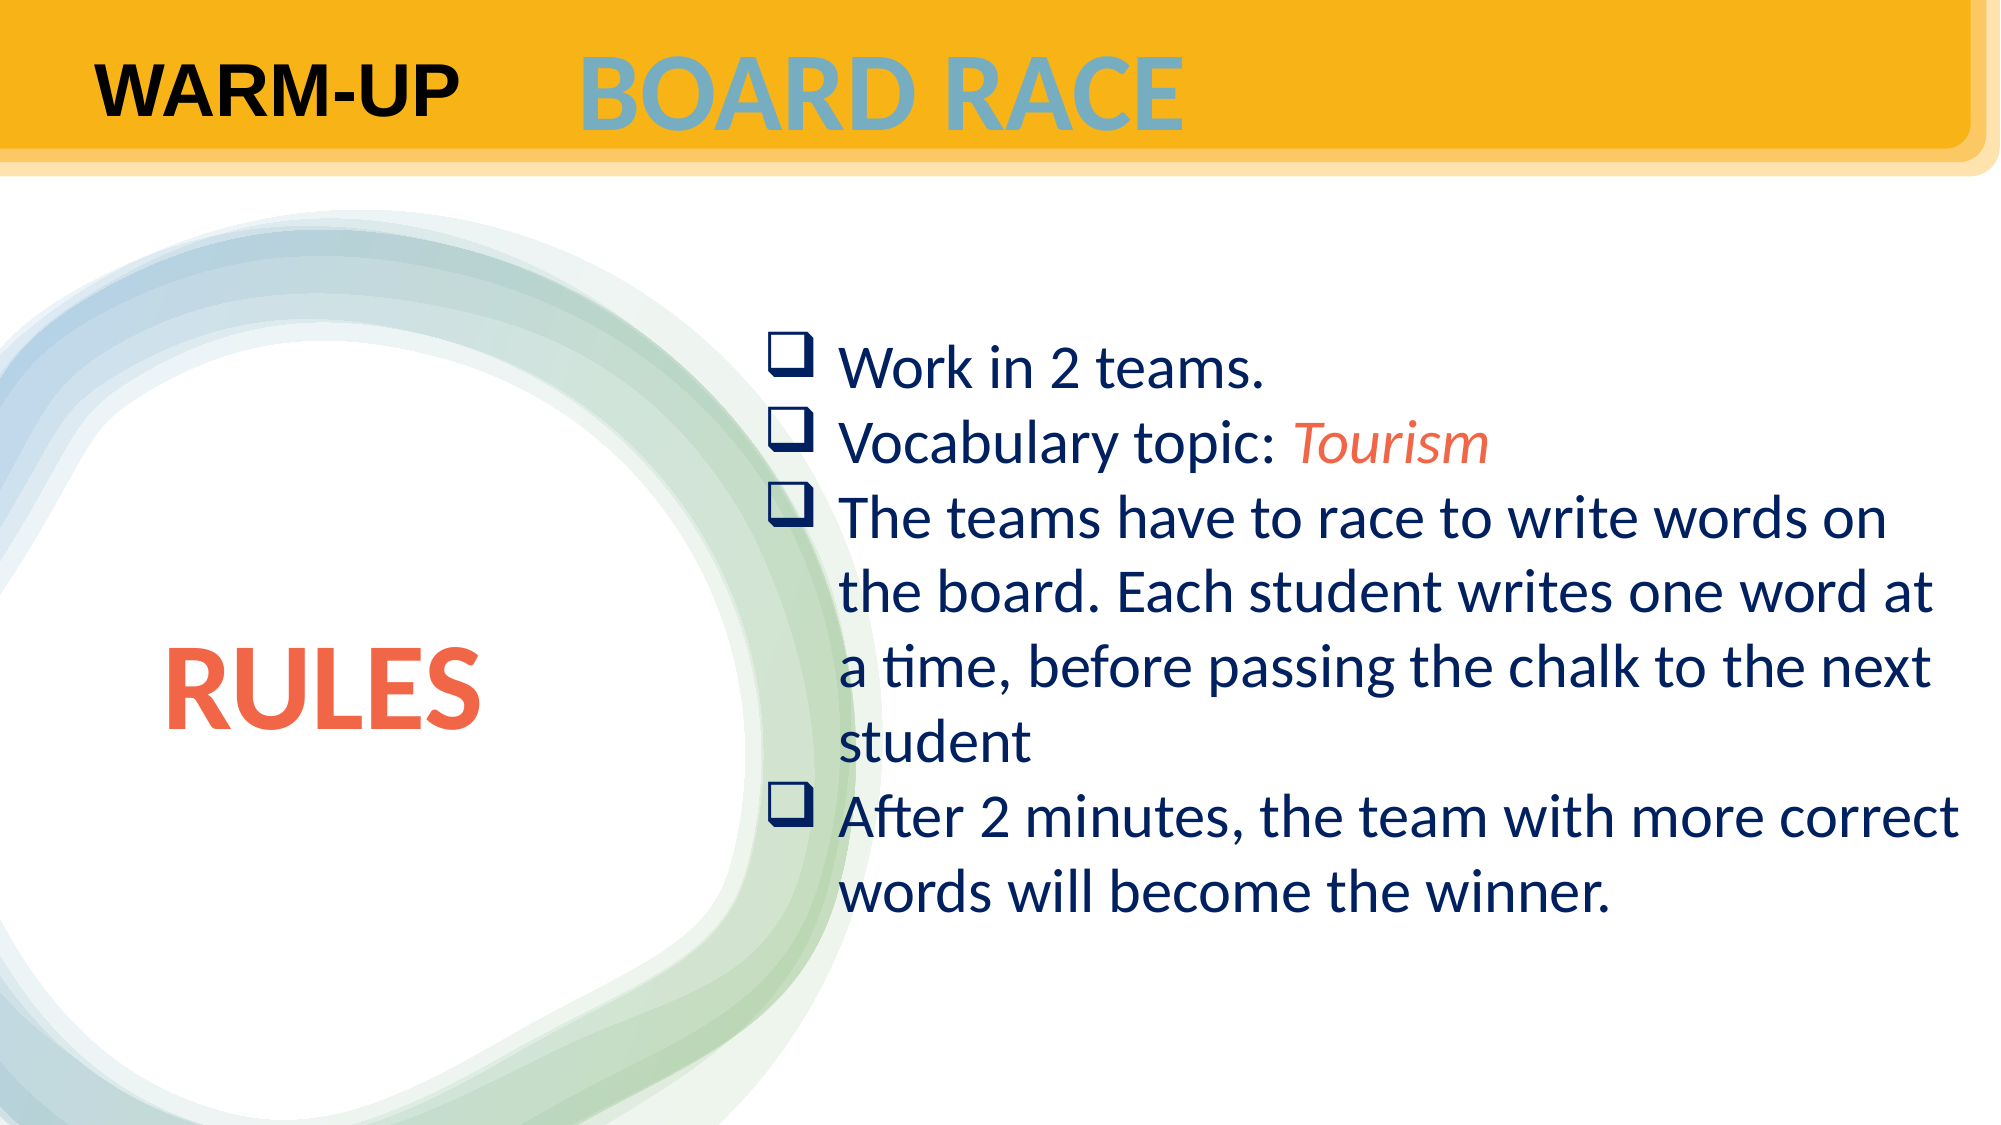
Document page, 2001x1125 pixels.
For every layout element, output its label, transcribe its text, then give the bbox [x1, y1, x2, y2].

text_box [0, 0, 2000, 177]
text_box RULES [883, 596, 1225, 762]
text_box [0, 210, 883, 1125]
text_box Work in 2 teams. Vocabulary topic: Tourism The teams have to race to write words on the board. Each student writes one word at a time, before passing the chalk to the next student After 2 minutes, the team with more correct words will become the winner. [883, 318, 1987, 933]
text_box [0, 177, 2000, 1125]
